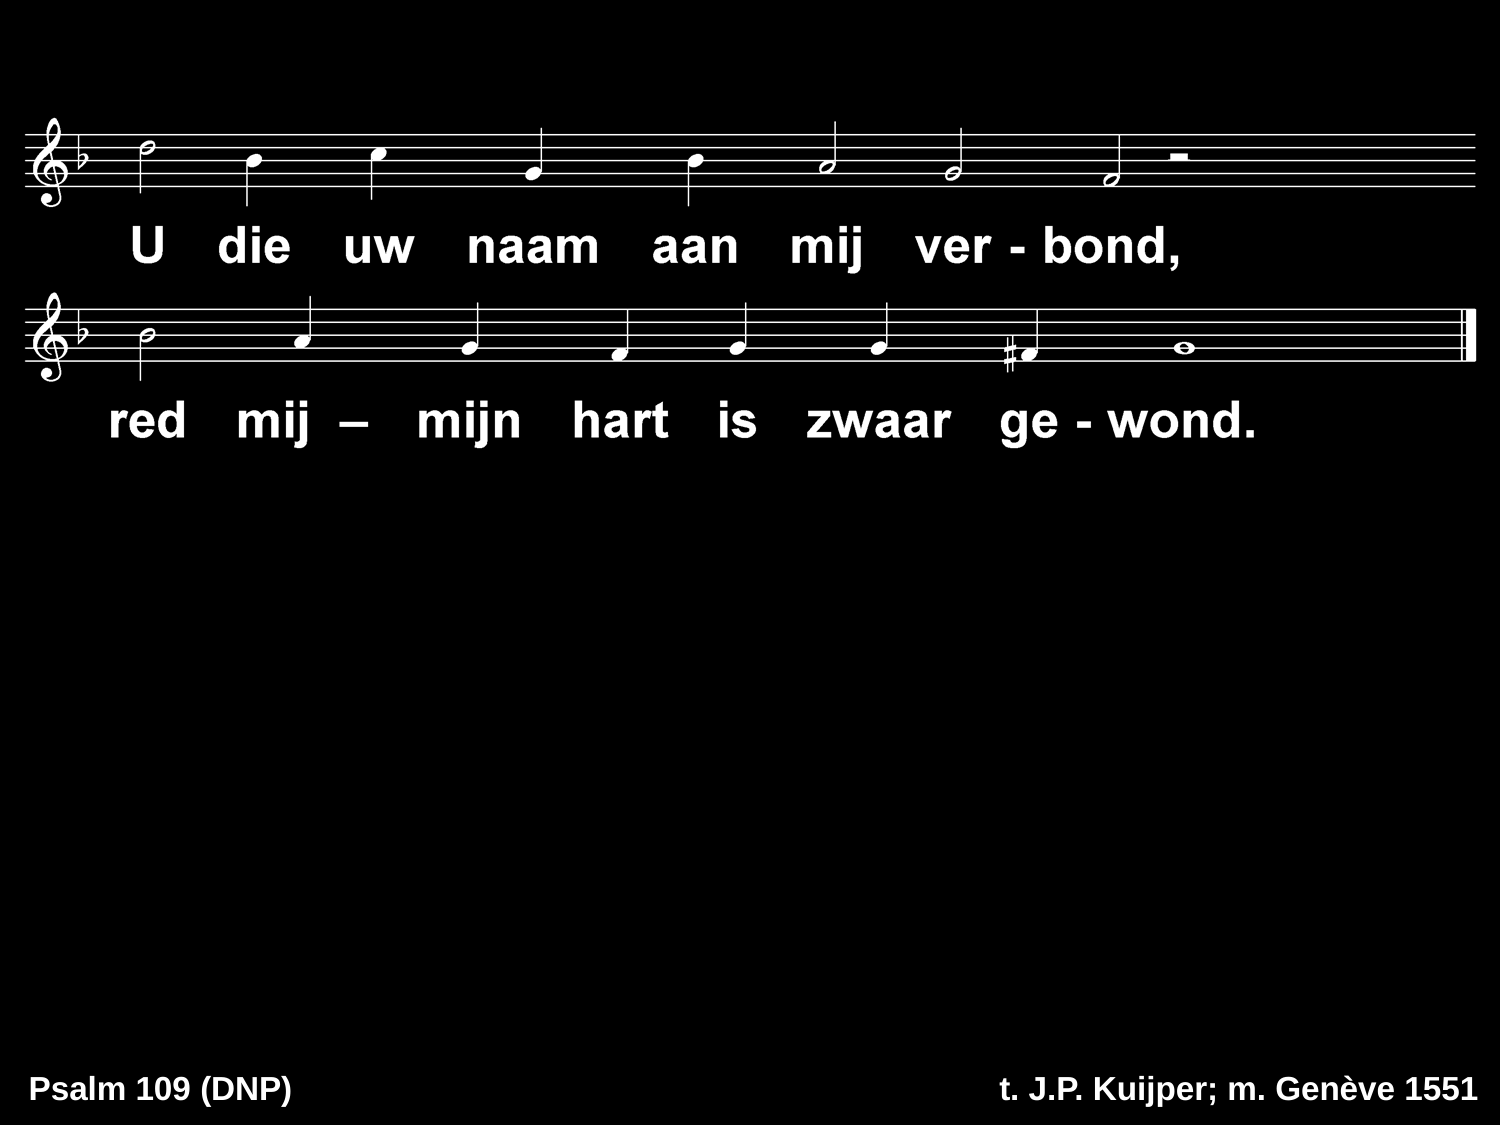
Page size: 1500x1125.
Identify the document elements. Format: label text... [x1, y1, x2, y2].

text_box Psalm 109 (DNP) t. J.P. Kuijper; m. Genève 1551 [13, 1059, 1495, 1115]
picture [11, 103, 1489, 462]
